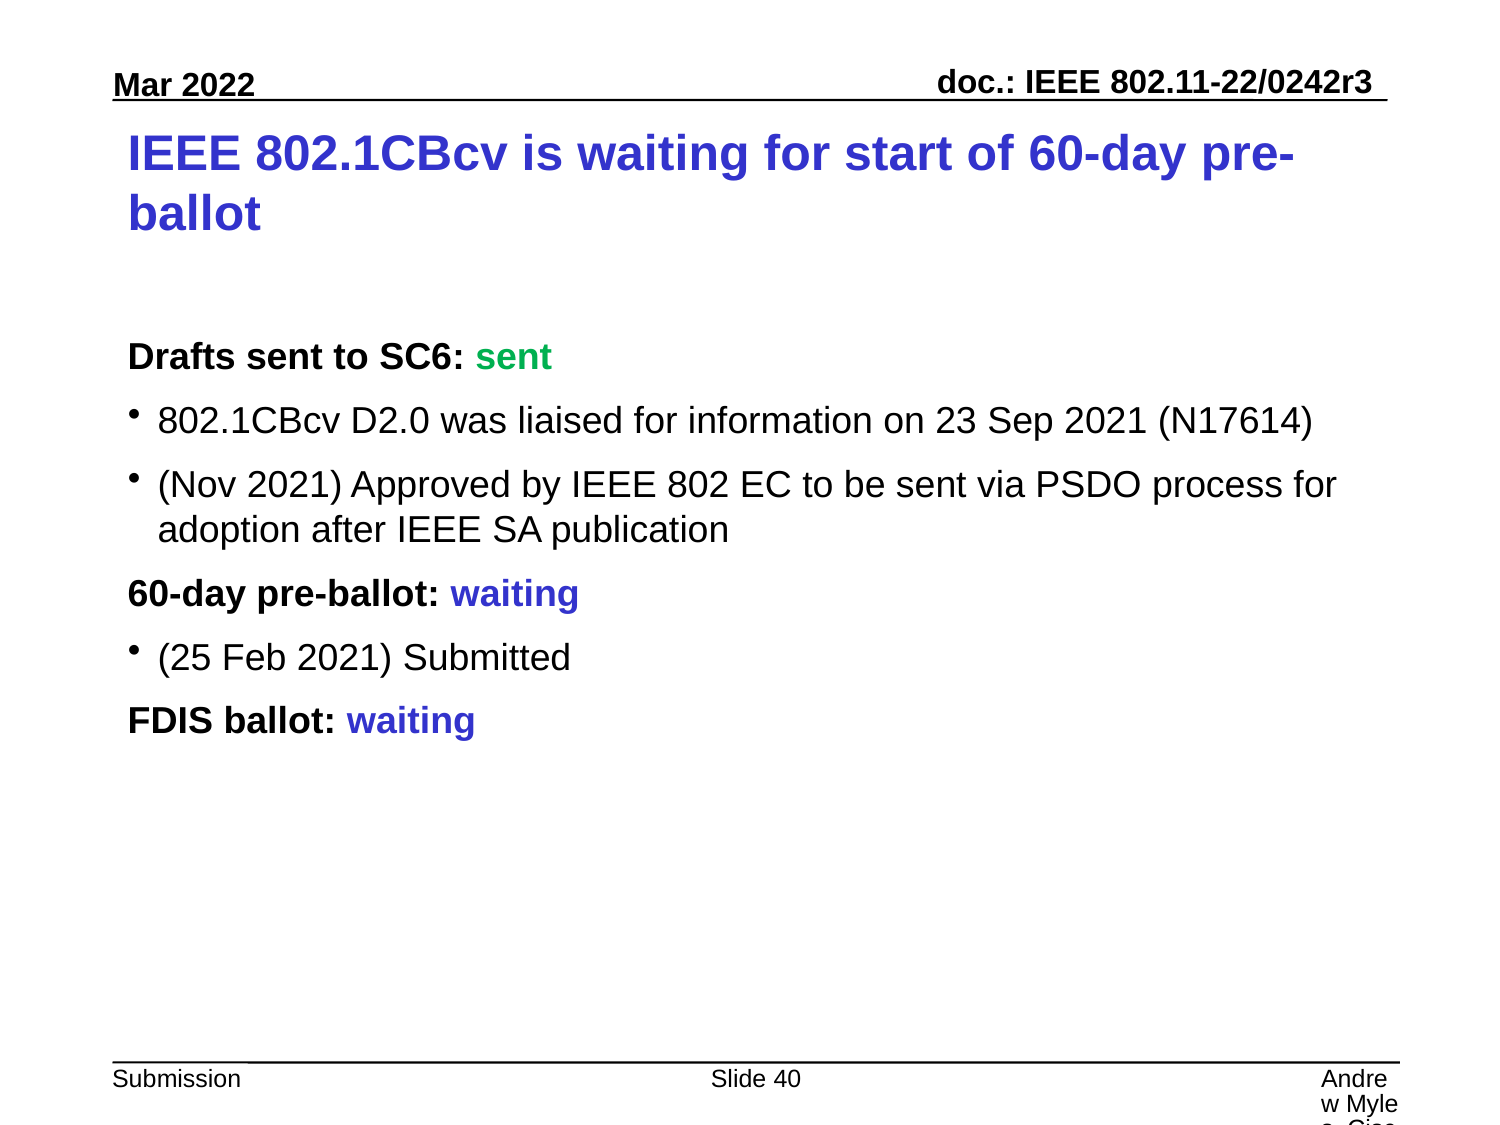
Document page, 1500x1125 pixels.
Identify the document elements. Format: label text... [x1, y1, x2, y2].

slide_number Slide 40 [709, 1061, 803, 1093]
footer Andrew Myles, Cisco [1320, 1061, 1402, 1093]
list Drafts sent to SC6: sent 802.1CBcv D2.0 was liaised for information on 23 Sep 2021 (N17614) (Nov 2021) Approved by IEEE 802 EC to be sent via PSDO process for adoption after IEEE SA publication 60-day pre-ballot: waiting (25 Feb 2021) Submitted FDIS ballot: waiting [112, 324, 1388, 1000]
title IEEE 802.1CBcv is waiting for start of 60-day pre-ballot [112, 112, 1388, 288]
